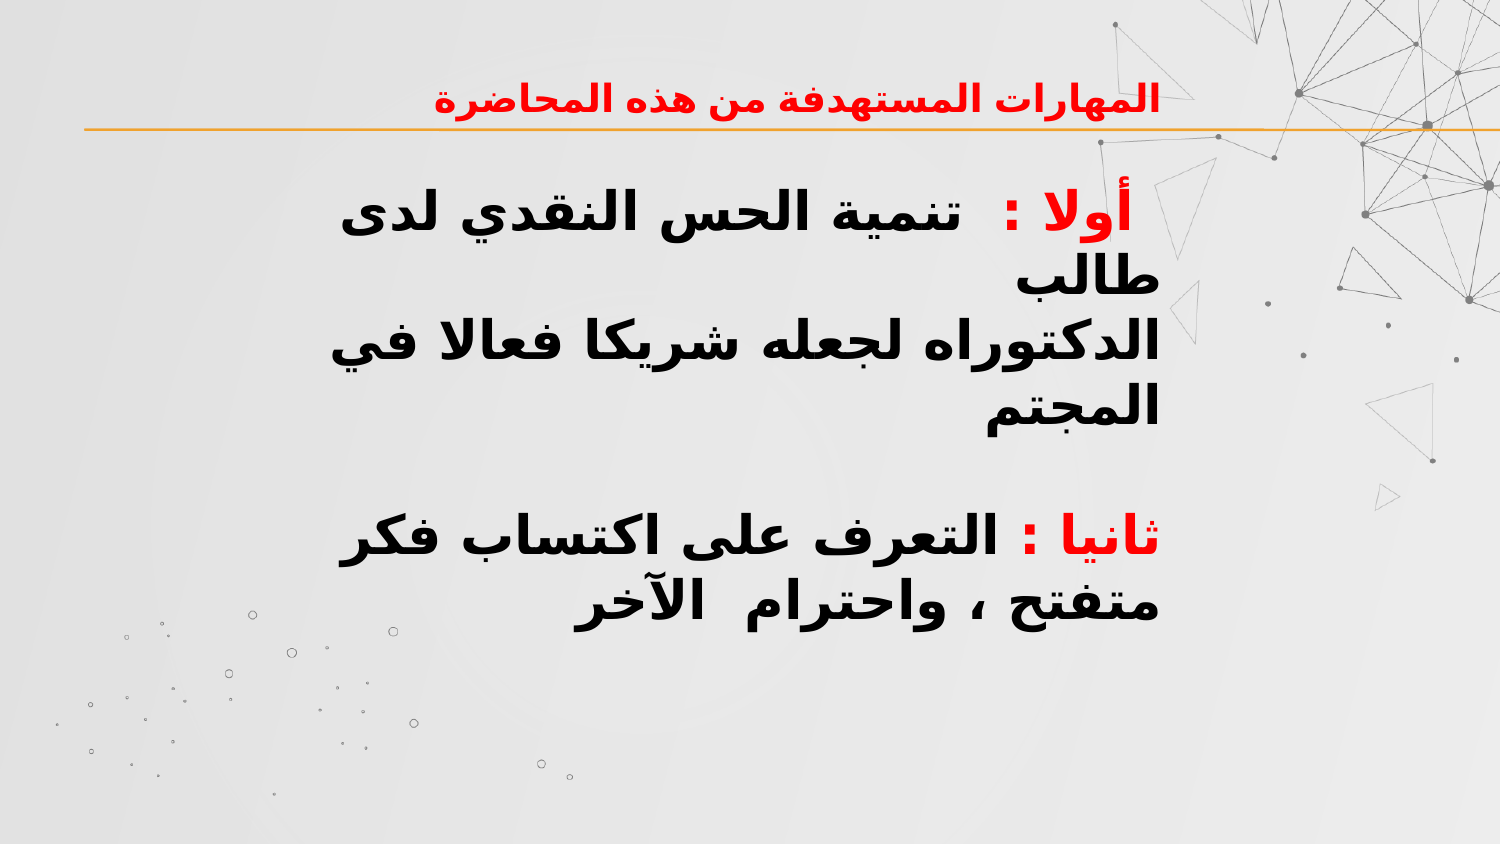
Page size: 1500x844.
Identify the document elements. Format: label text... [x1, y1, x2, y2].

title المهارات المستهدفة من هذه المحاضرة أولا : تنمية الحس النقدي لدى طالب الدكتوراه لجعله شريكا فعالا في المجتم ثانيا : التعرف على اكتساب فكر متفتح ، واحترام الآخر [281, 58, 1178, 646]
picture [0, 0, 1500, 844]
